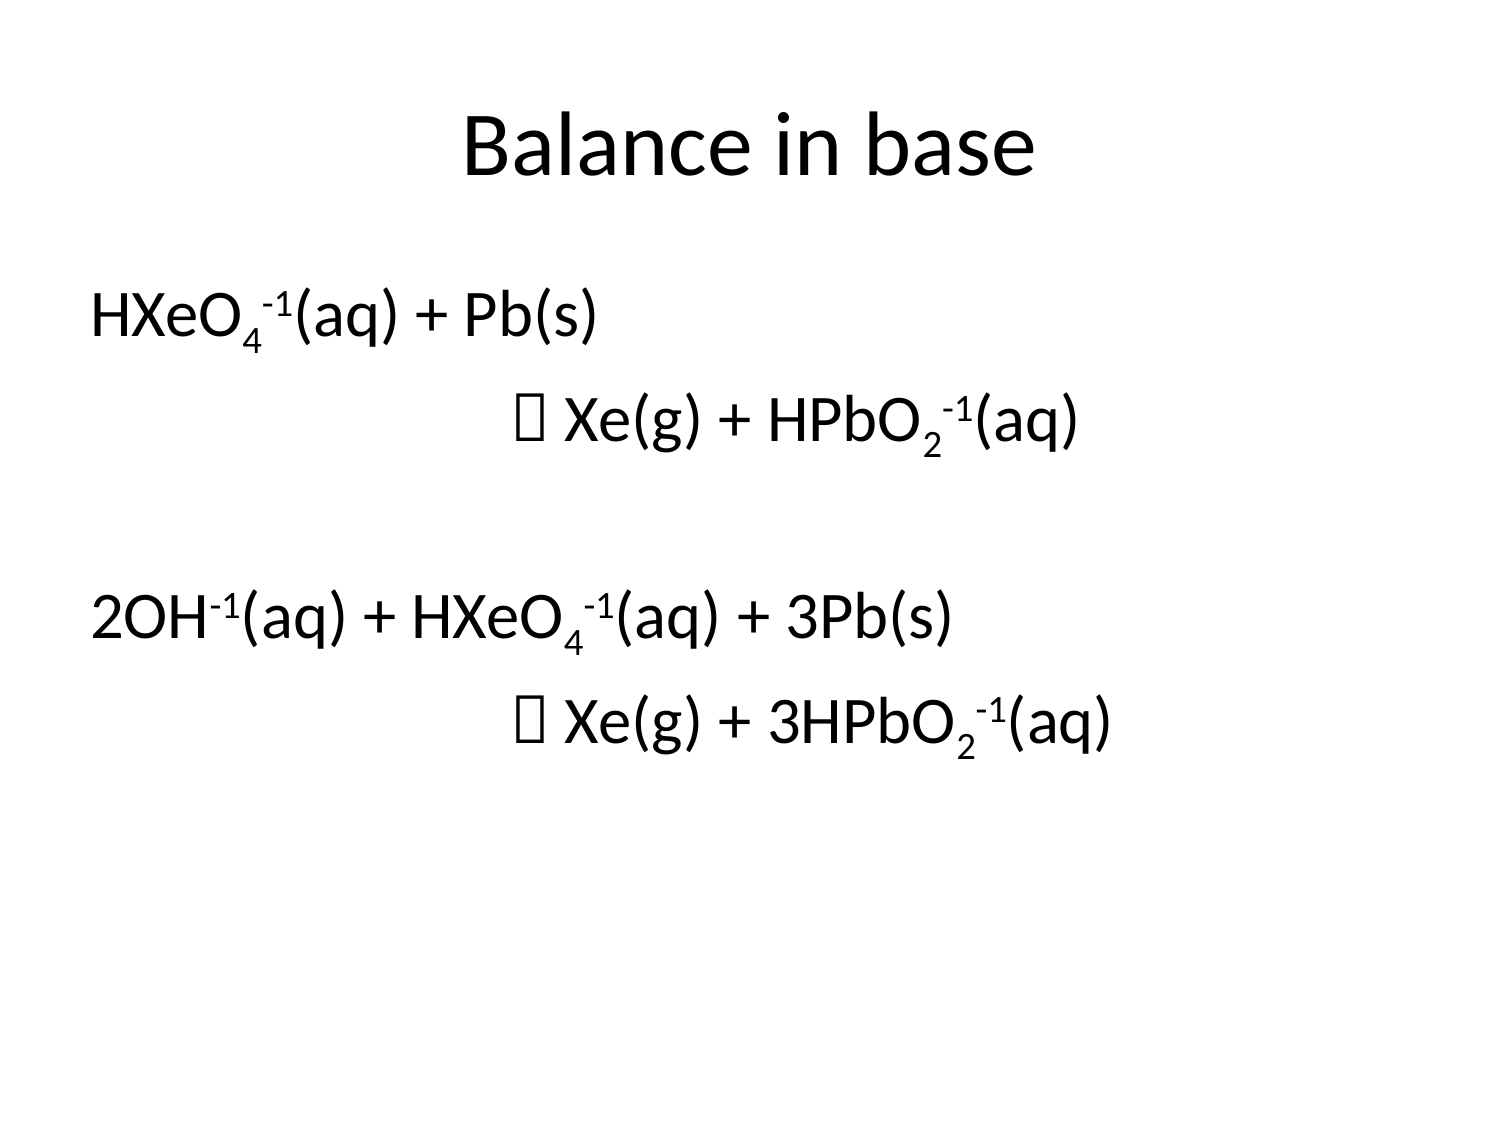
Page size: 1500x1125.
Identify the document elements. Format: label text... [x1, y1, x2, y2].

list HXeO4-1(aq) + Pb(s)  Xe(g) + HPbO2-1(aq) 2OH-1(aq) + HXeO4-1(aq) + 3Pb(s)  Xe(g) + 3HPbO2-1(aq) [75, 262, 1425, 1005]
title Balance in base [75, 45, 1425, 233]
